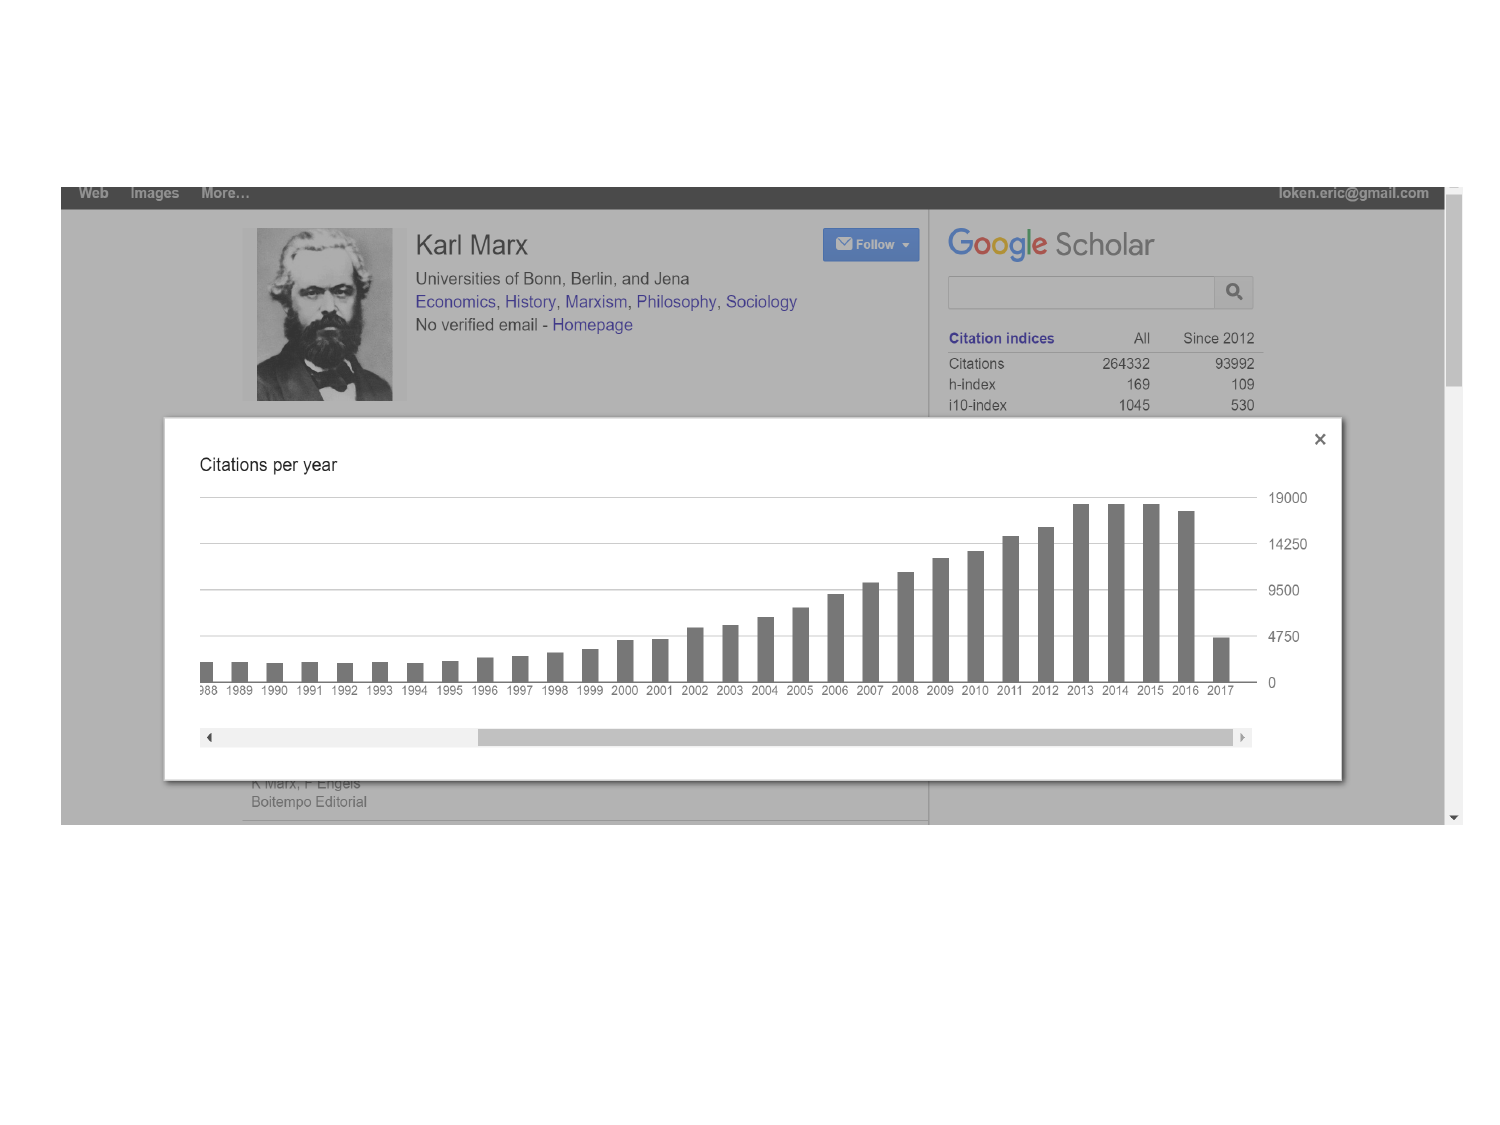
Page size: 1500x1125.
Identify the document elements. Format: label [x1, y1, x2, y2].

picture [60, 187, 1500, 826]
